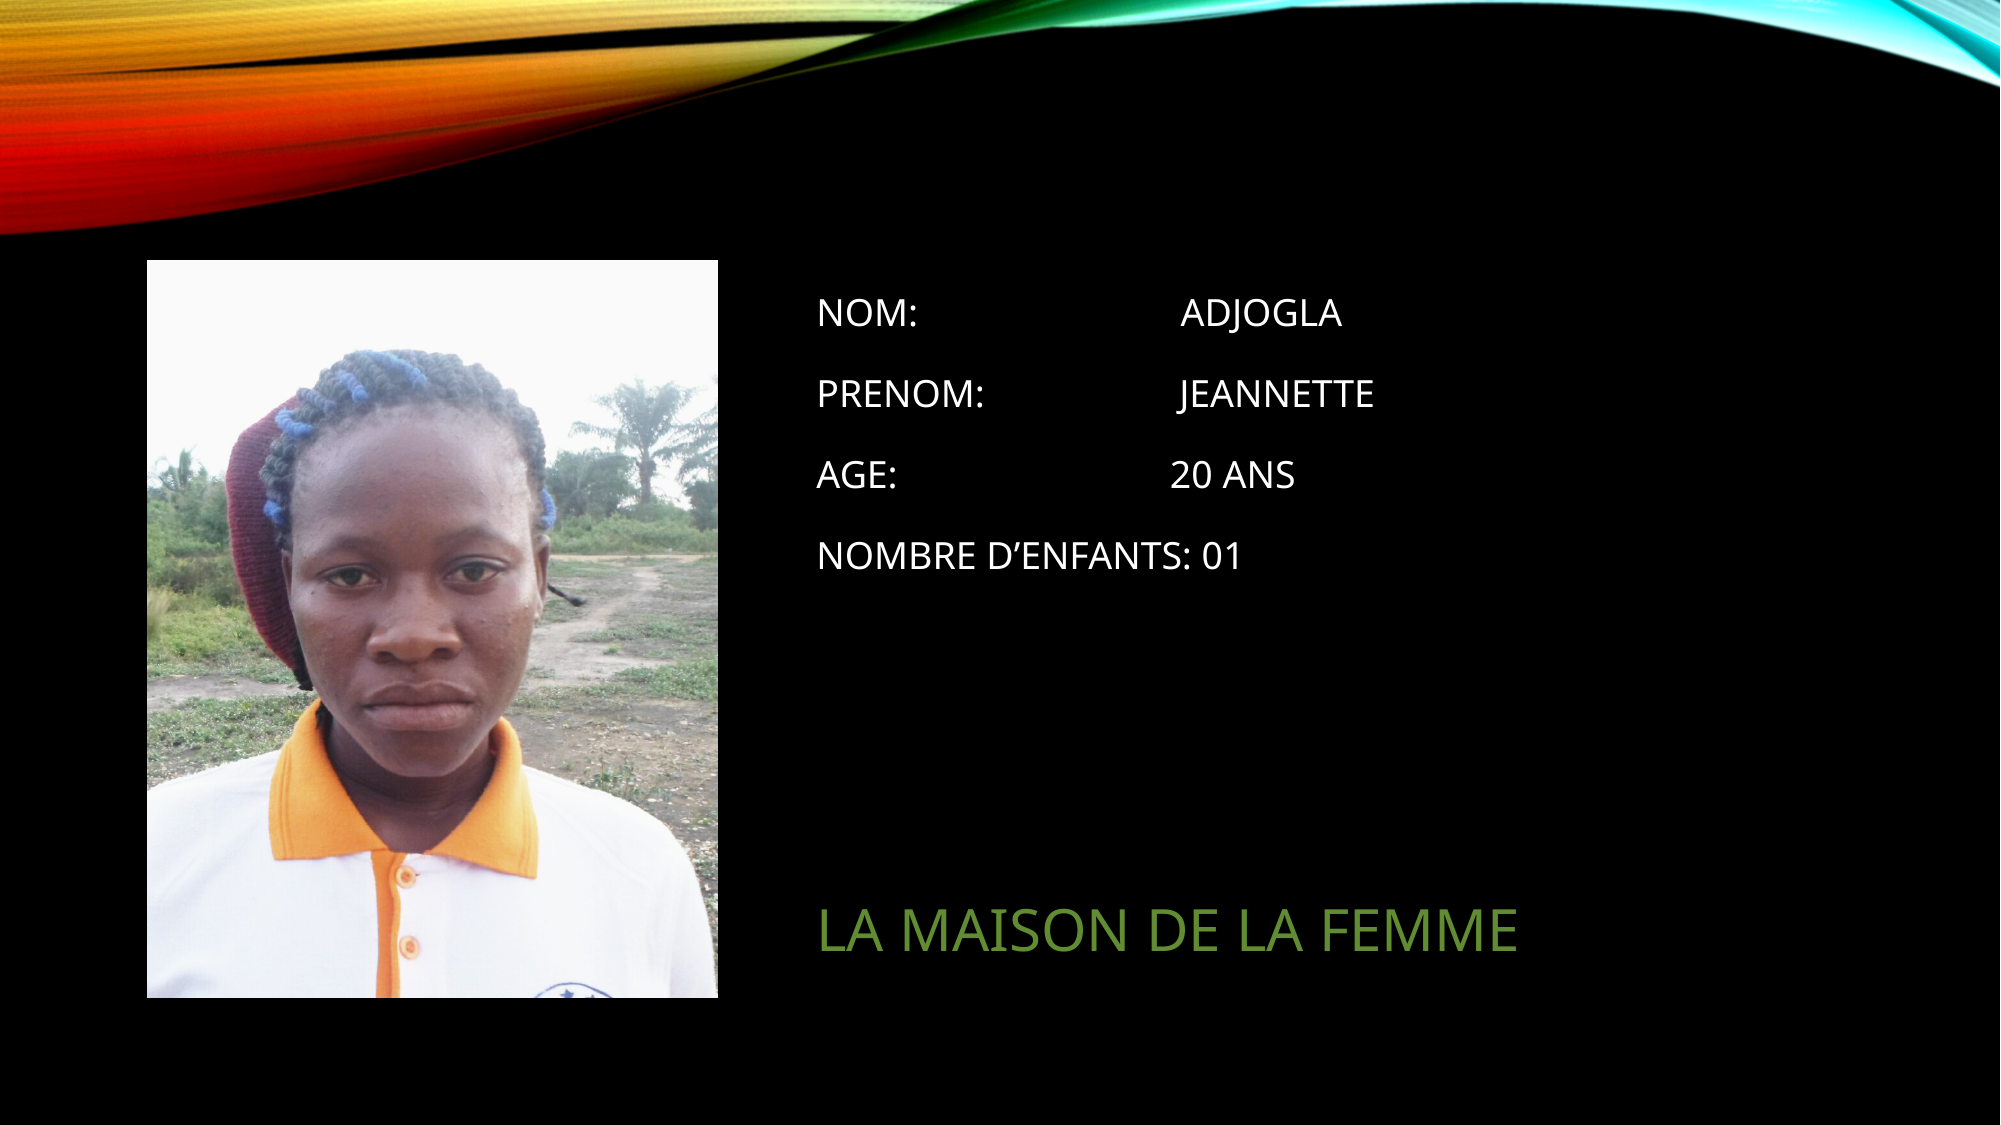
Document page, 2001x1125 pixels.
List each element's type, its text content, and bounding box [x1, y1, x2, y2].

title Nom: adjogla prenom: jeannette age: 20 ans nombre d’enfants: 01 la maison de la femme [801, 260, 1888, 998]
picture [0, 0, 2000, 237]
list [147, 260, 718, 998]
